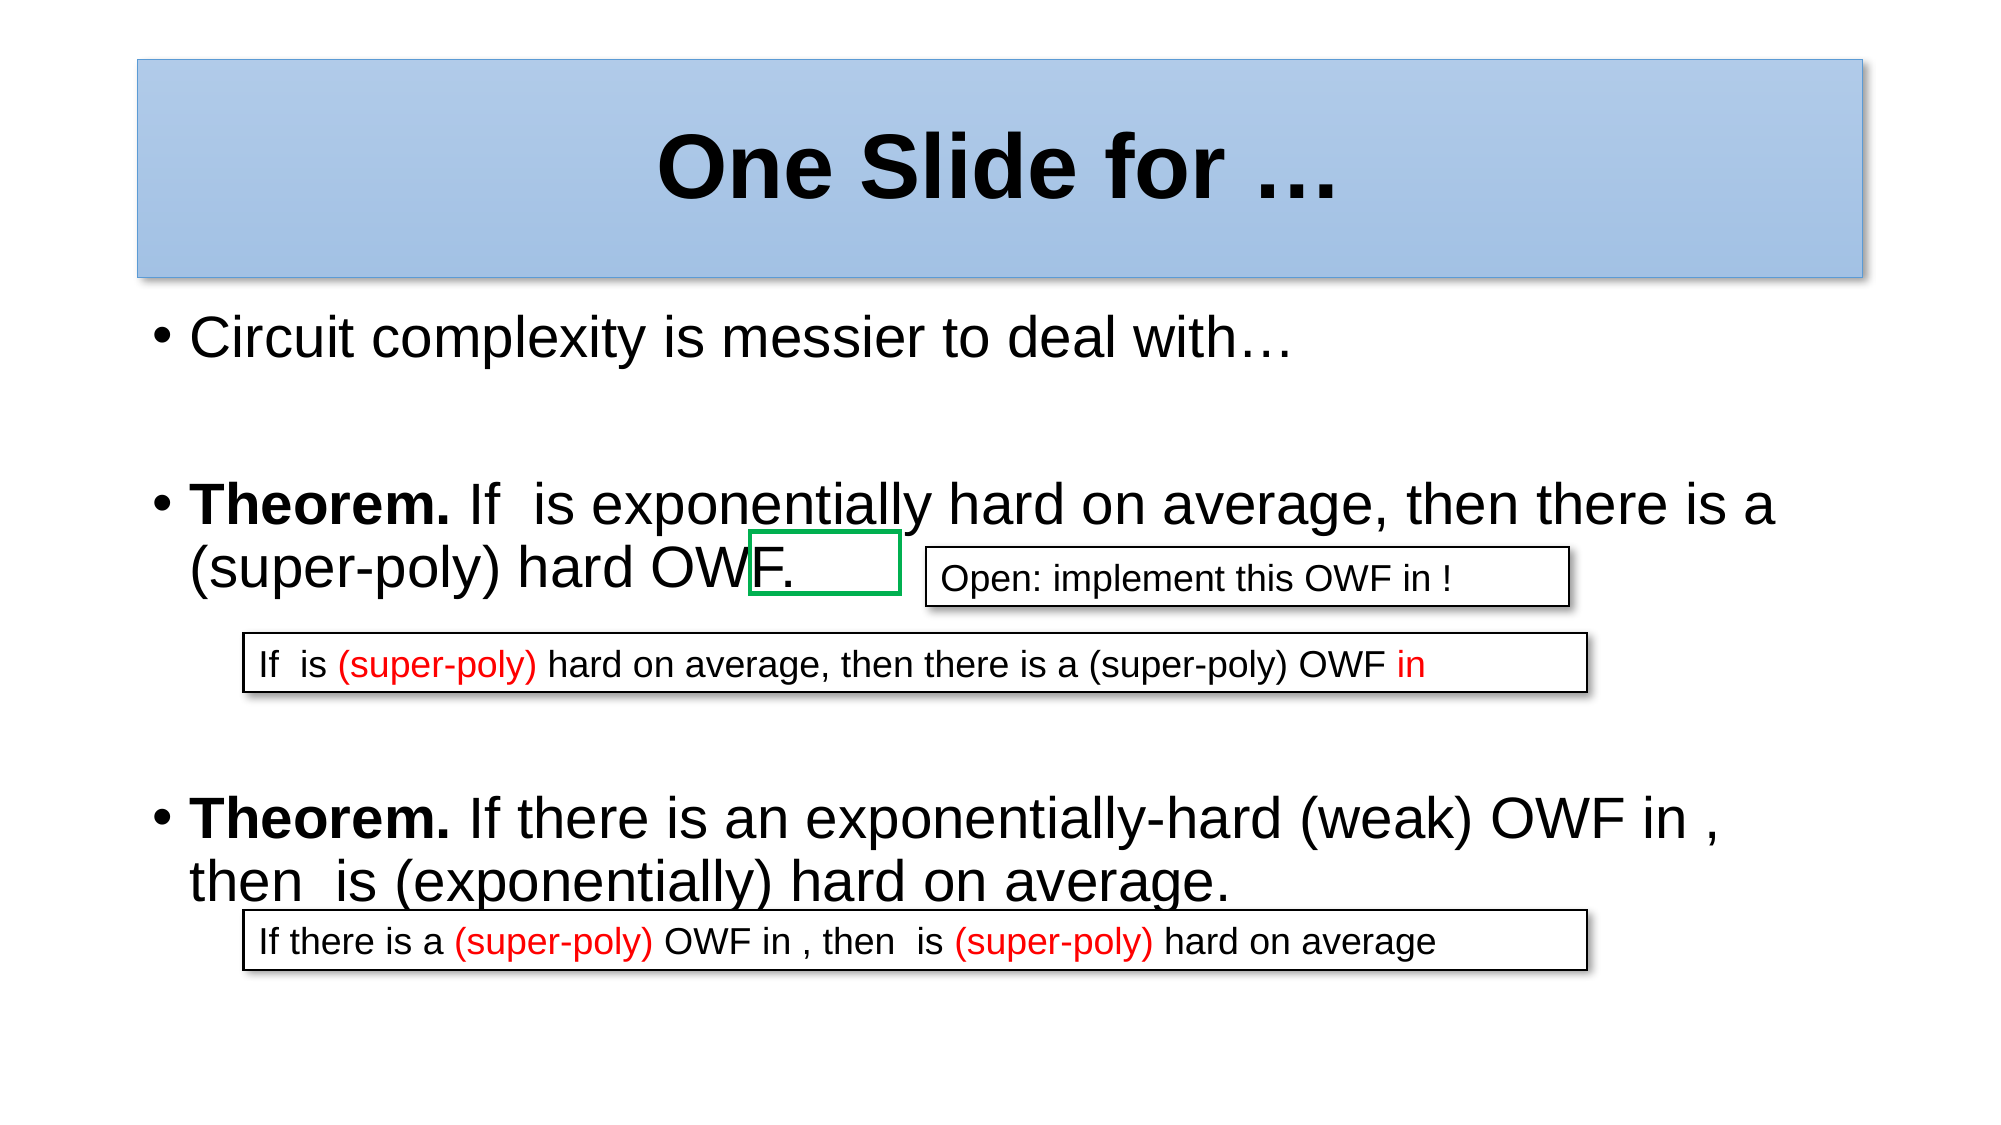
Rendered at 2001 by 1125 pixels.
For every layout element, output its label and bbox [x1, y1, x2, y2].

text_box [749, 530, 901, 595]
